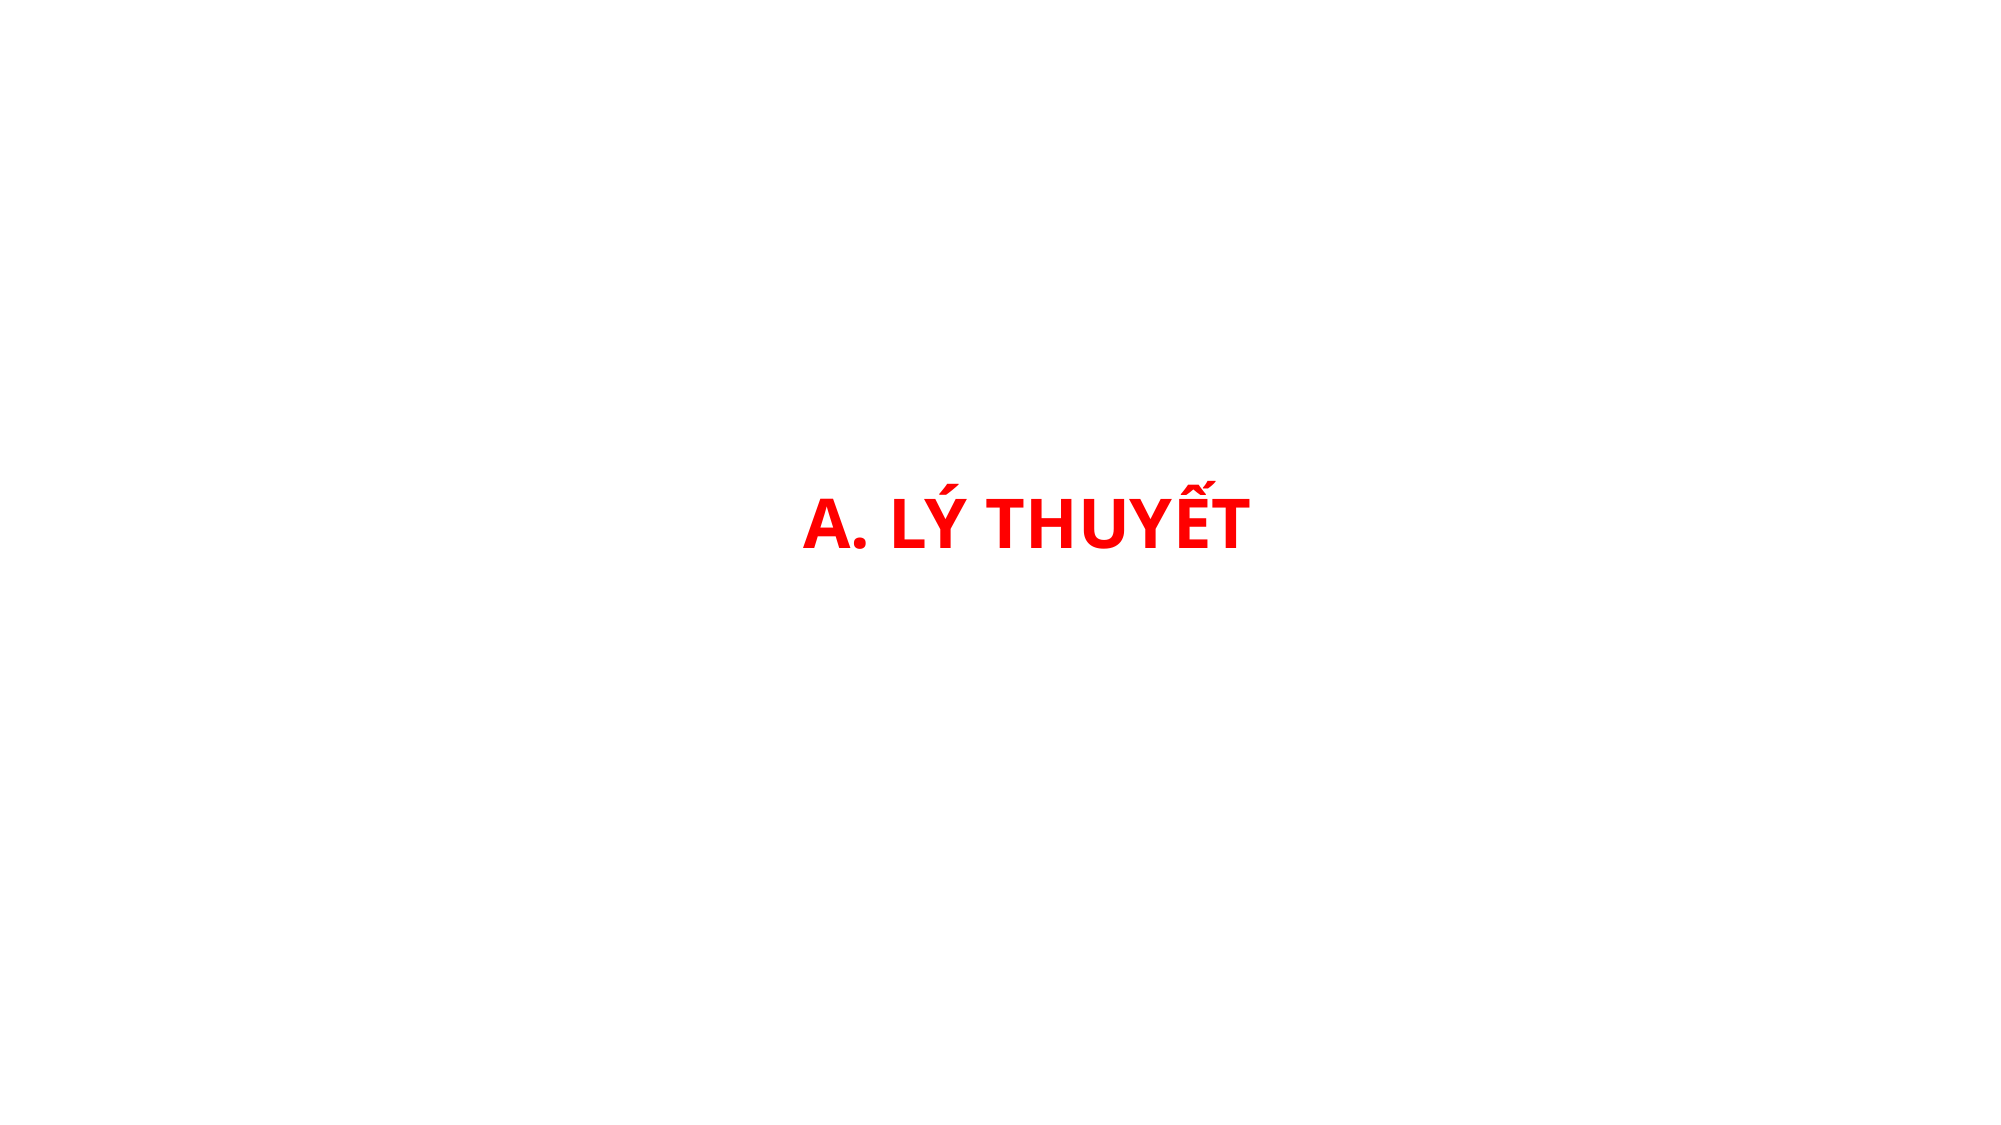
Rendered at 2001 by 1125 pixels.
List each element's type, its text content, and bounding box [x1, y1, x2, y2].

title A. LÝ THUYẾT [164, 481, 1890, 572]
